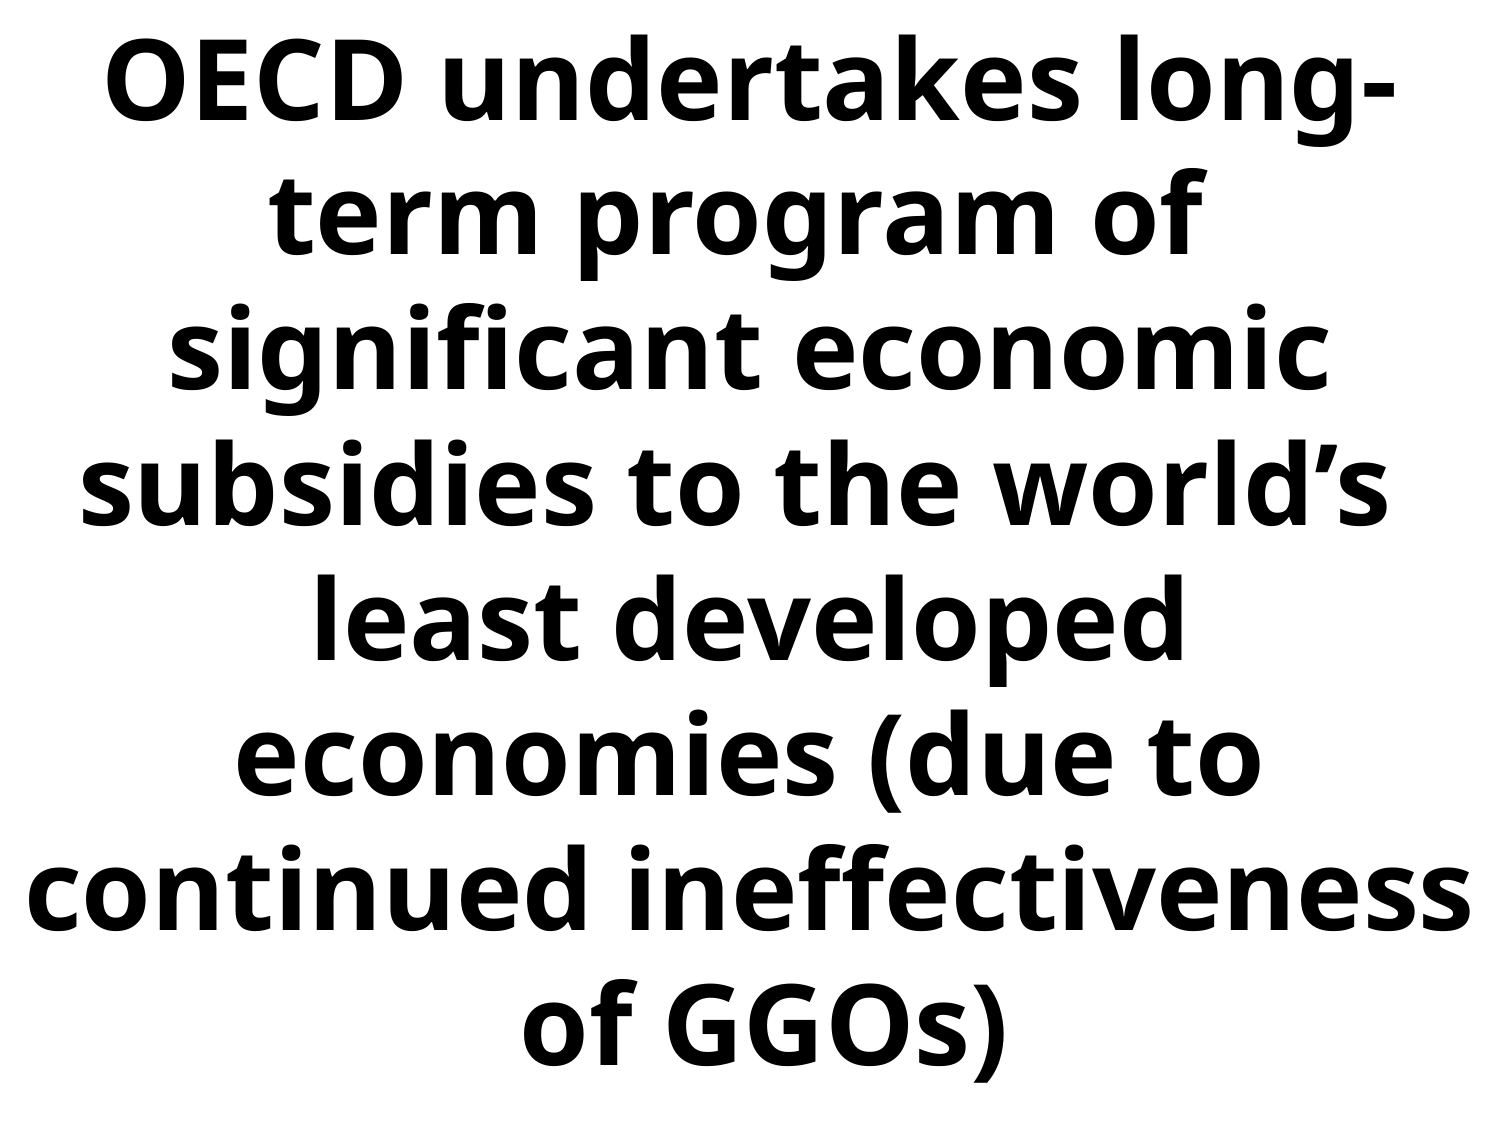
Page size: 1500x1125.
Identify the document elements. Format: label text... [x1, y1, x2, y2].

subtitle OECD undertakes long-term program of significant economic subsidies to the world’s least developed economies (due to continued ineffectiveness of GGOs) [0, 0, 1500, 1125]
